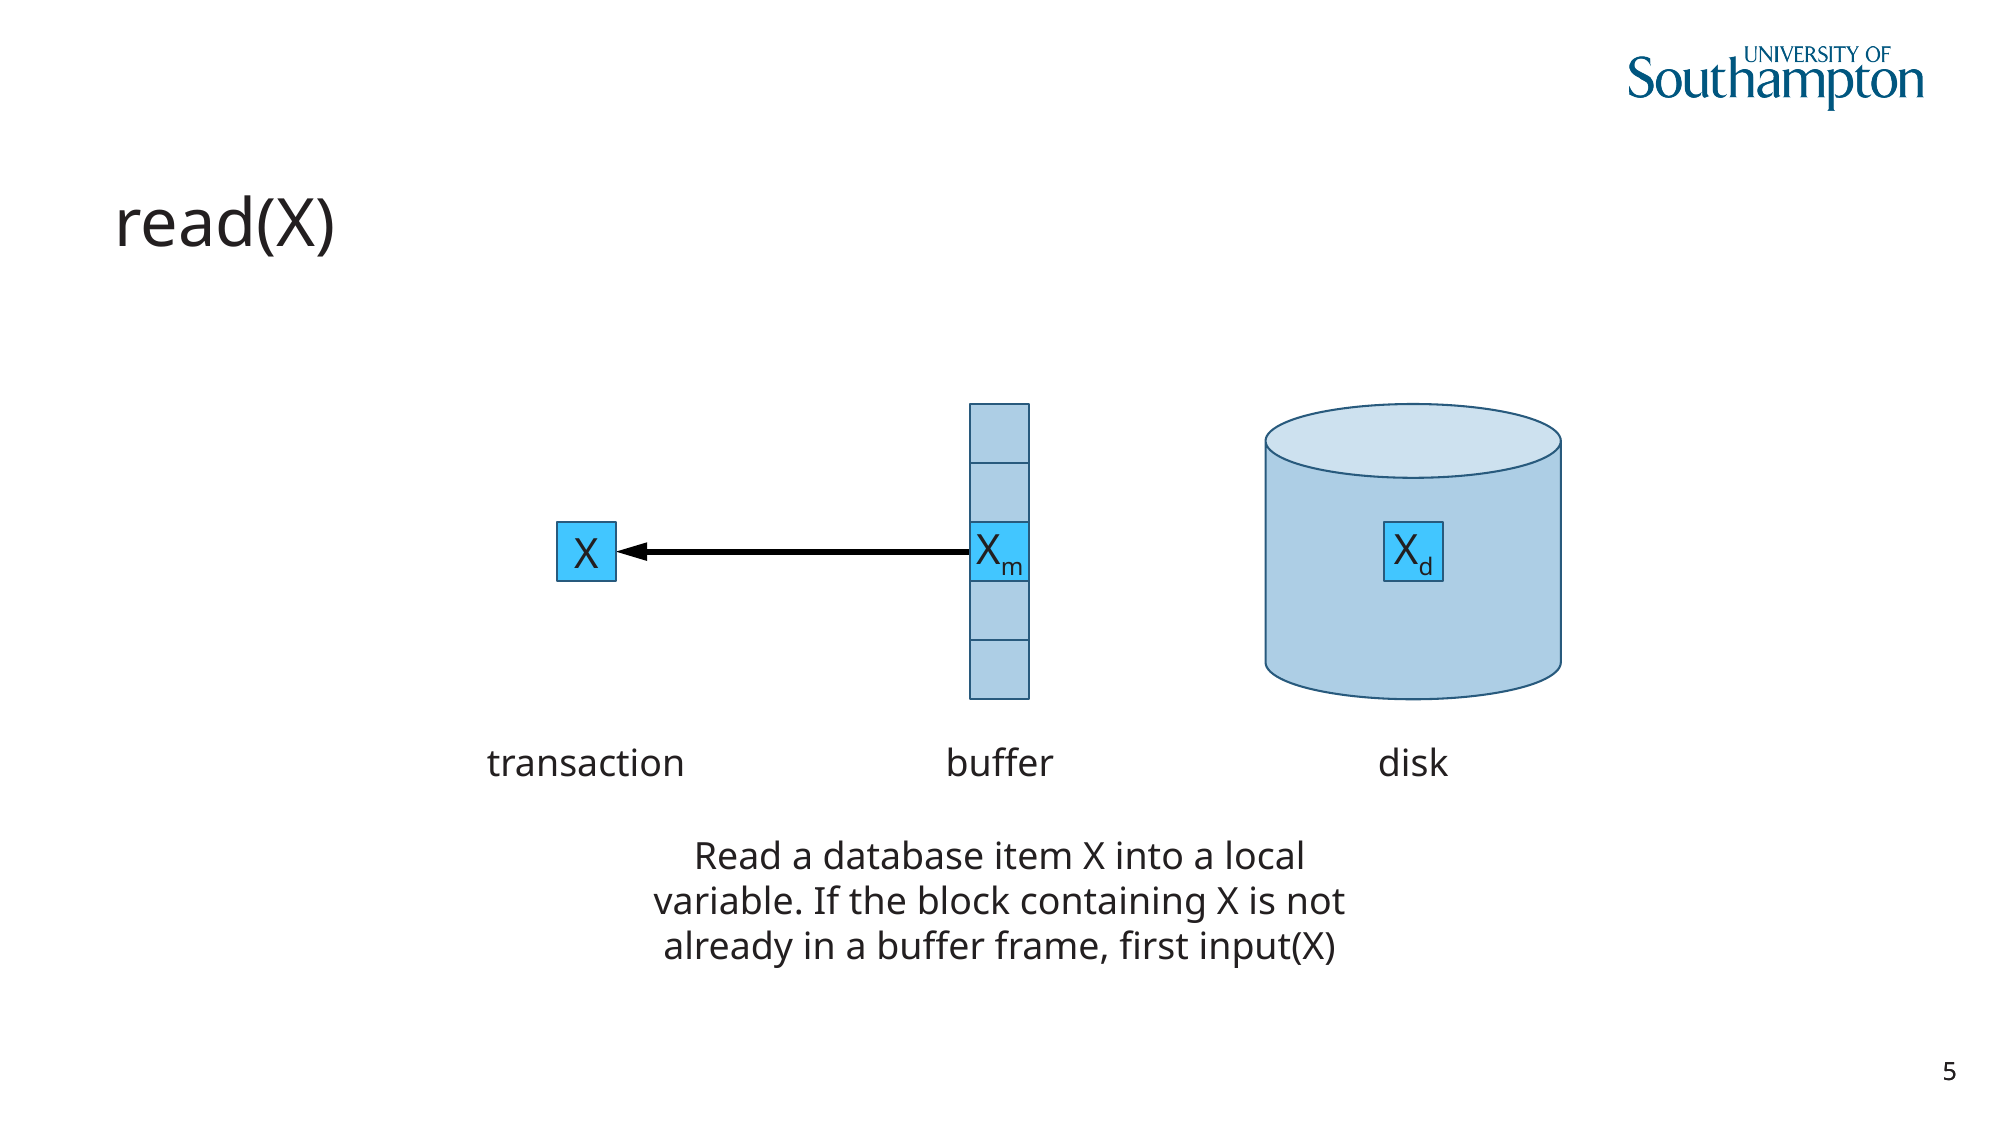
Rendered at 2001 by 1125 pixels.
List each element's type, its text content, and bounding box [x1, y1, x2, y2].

text_box [970, 582, 1030, 640]
text_box [970, 640, 1030, 700]
picture [1869, 48, 1877, 60]
text_box Xd [1384, 522, 1444, 582]
text_box [970, 403, 1030, 463]
title read(X) [102, 113, 1898, 268]
text_box [1266, 403, 1561, 477]
slide_number 5 [1897, 1046, 1969, 1094]
text_box X [556, 522, 616, 582]
picture [1629, 71, 1648, 95]
text_box [970, 463, 1030, 522]
text_box Xm [970, 522, 1030, 582]
text_box buffer [930, 731, 1070, 792]
picture [1629, 46, 1924, 111]
text_box disk [1362, 731, 1464, 792]
text_box Read a database item X into a local variable. If the block containing X is not already in a buffer frame, first input(X) [624, 824, 1375, 975]
text_box [1265, 403, 1561, 700]
text_box transaction [472, 731, 701, 792]
